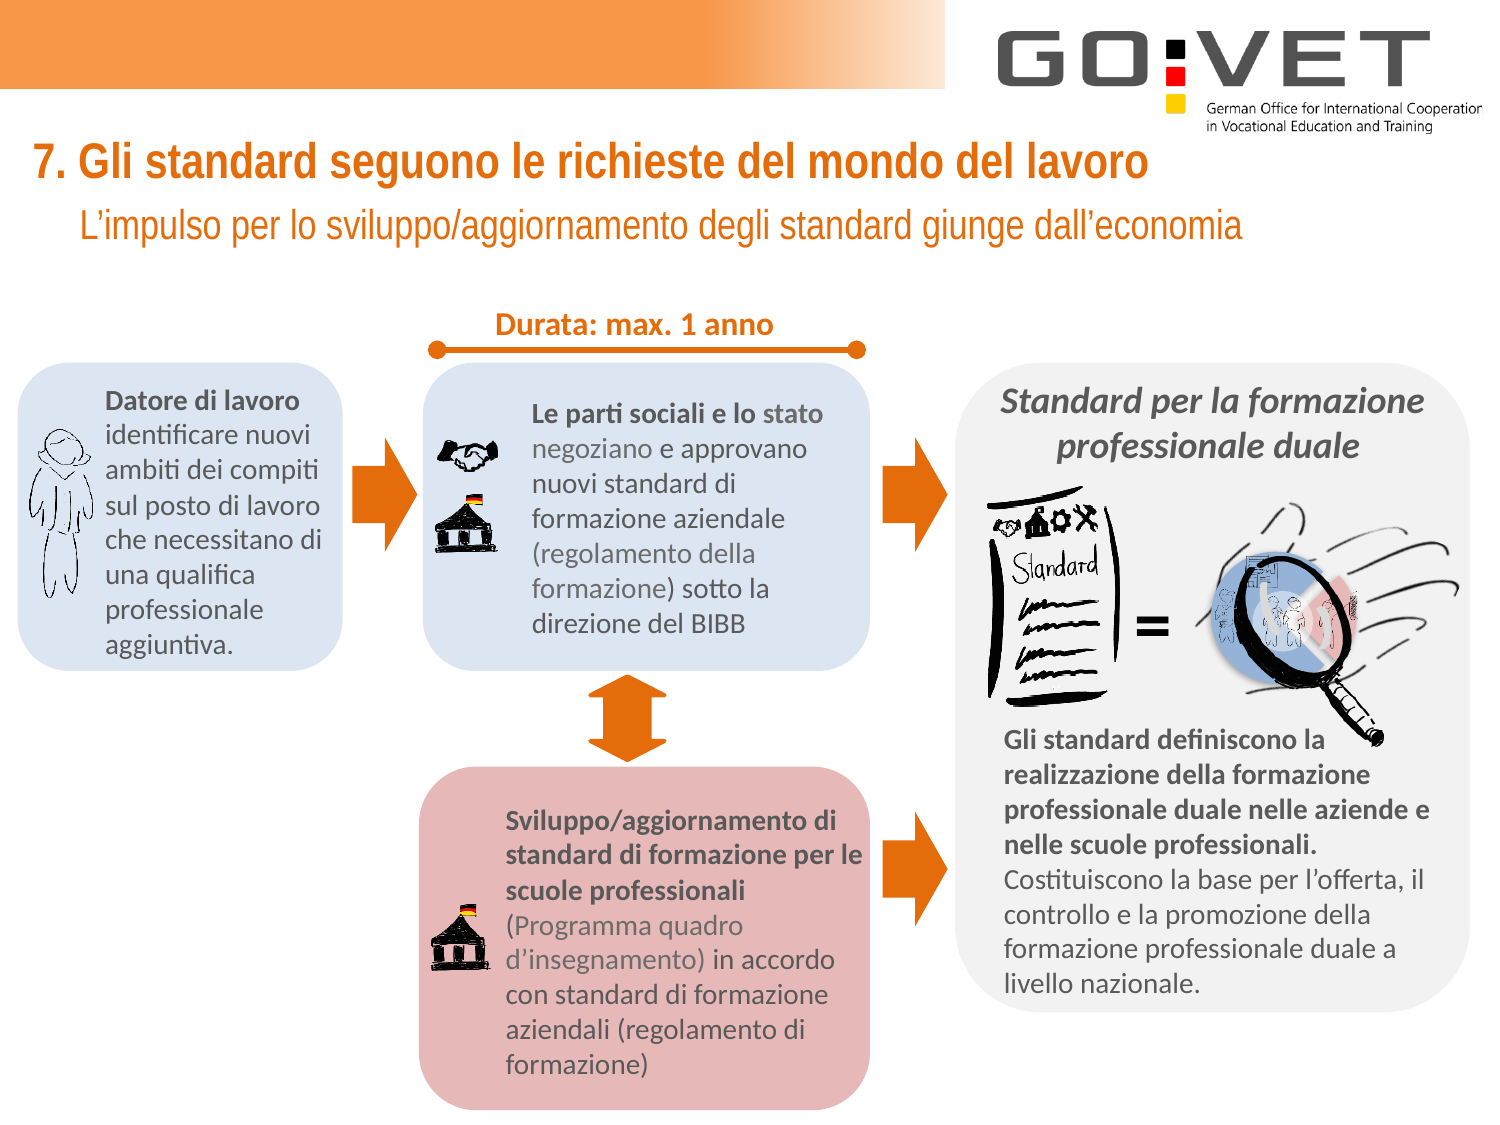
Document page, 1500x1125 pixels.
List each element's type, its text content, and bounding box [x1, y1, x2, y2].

text_box [588, 680, 667, 762]
title 7. Gli standard seguono le richieste del mondo del lavoro [17, 122, 1483, 194]
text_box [882, 362, 1482, 1013]
text_box L’impulso per lo sviluppo/aggiornamento degli standard giunge dall’economia [64, 190, 1500, 255]
text_box [358, 435, 417, 554]
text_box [436, 294, 857, 350]
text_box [418, 766, 883, 1111]
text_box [17, 362, 354, 672]
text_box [422, 362, 871, 672]
picture [998, 31, 1483, 122]
